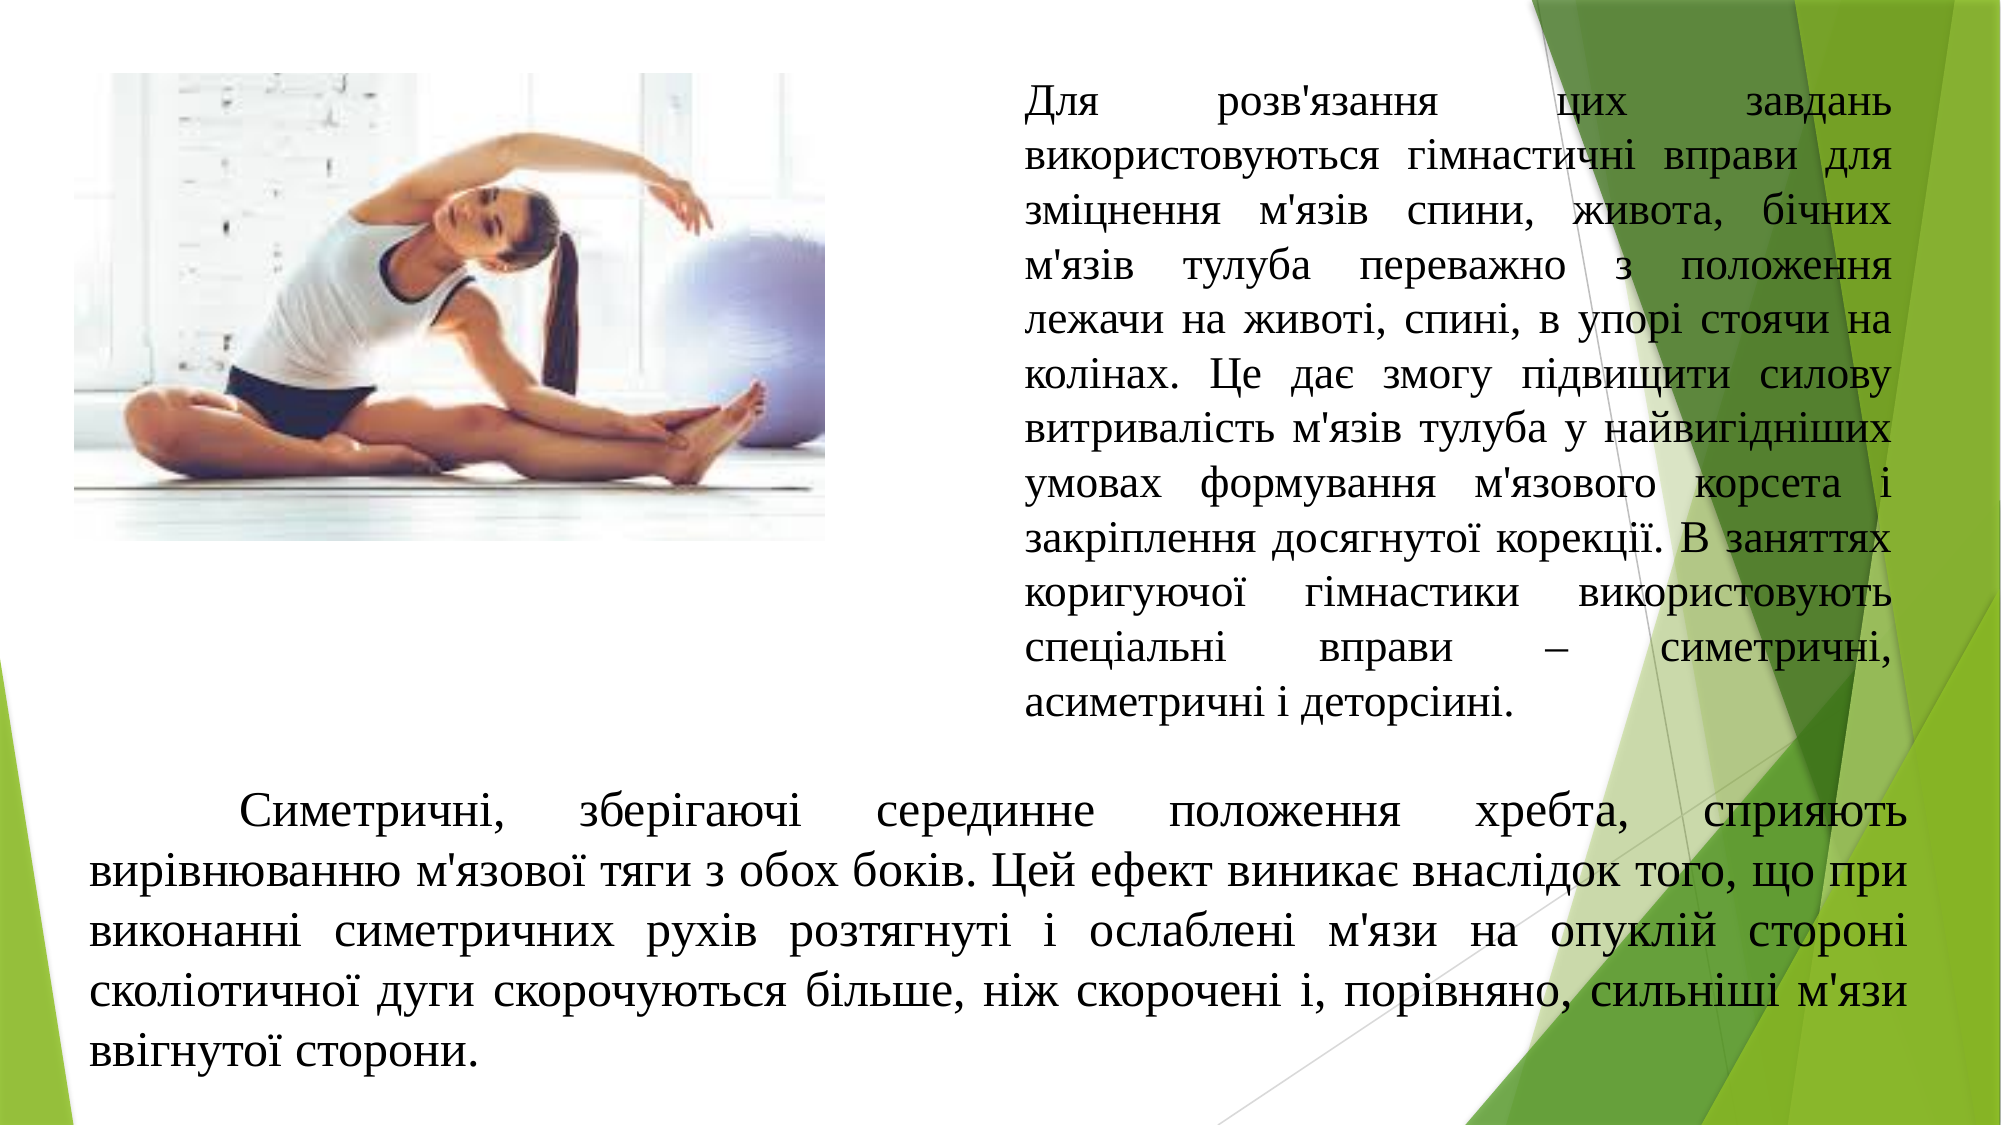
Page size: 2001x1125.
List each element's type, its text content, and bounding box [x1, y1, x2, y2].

list Для розв'язання цих завдань використовуються гімнастичні вправи для зміцнення м'язів спини, живота, бічних м'язів тулуба переважно з положення лежачи на животі, спині, в упорі стоячи на колінах. Це дає змогу підвищити силову витривалість м'язів тулуба у найвигідніших умовах формування м'язового корсета і закріплення досягнутої корекції. В заняттях коригуючої гімнастики використовують спеціальні вправи ‒ симетричні, асиметричні і деторсіині. [1009, 62, 1909, 742]
picture [74, 72, 825, 542]
text_box Симетричні, зберігаючі серединне положення хребта, сприяють вирівнюванню м'язової тяги з обох боків. Цей ефект виникає внаслідок того, що при виконанні симетричних рухів розтягнуті і ослаблені м'язи на опуклій стороні сколіотичної дуги скорочуються більше, ніж скорочені і, порівняно, сильніші м'язи ввігнутої сторони. [74, 768, 1925, 1084]
